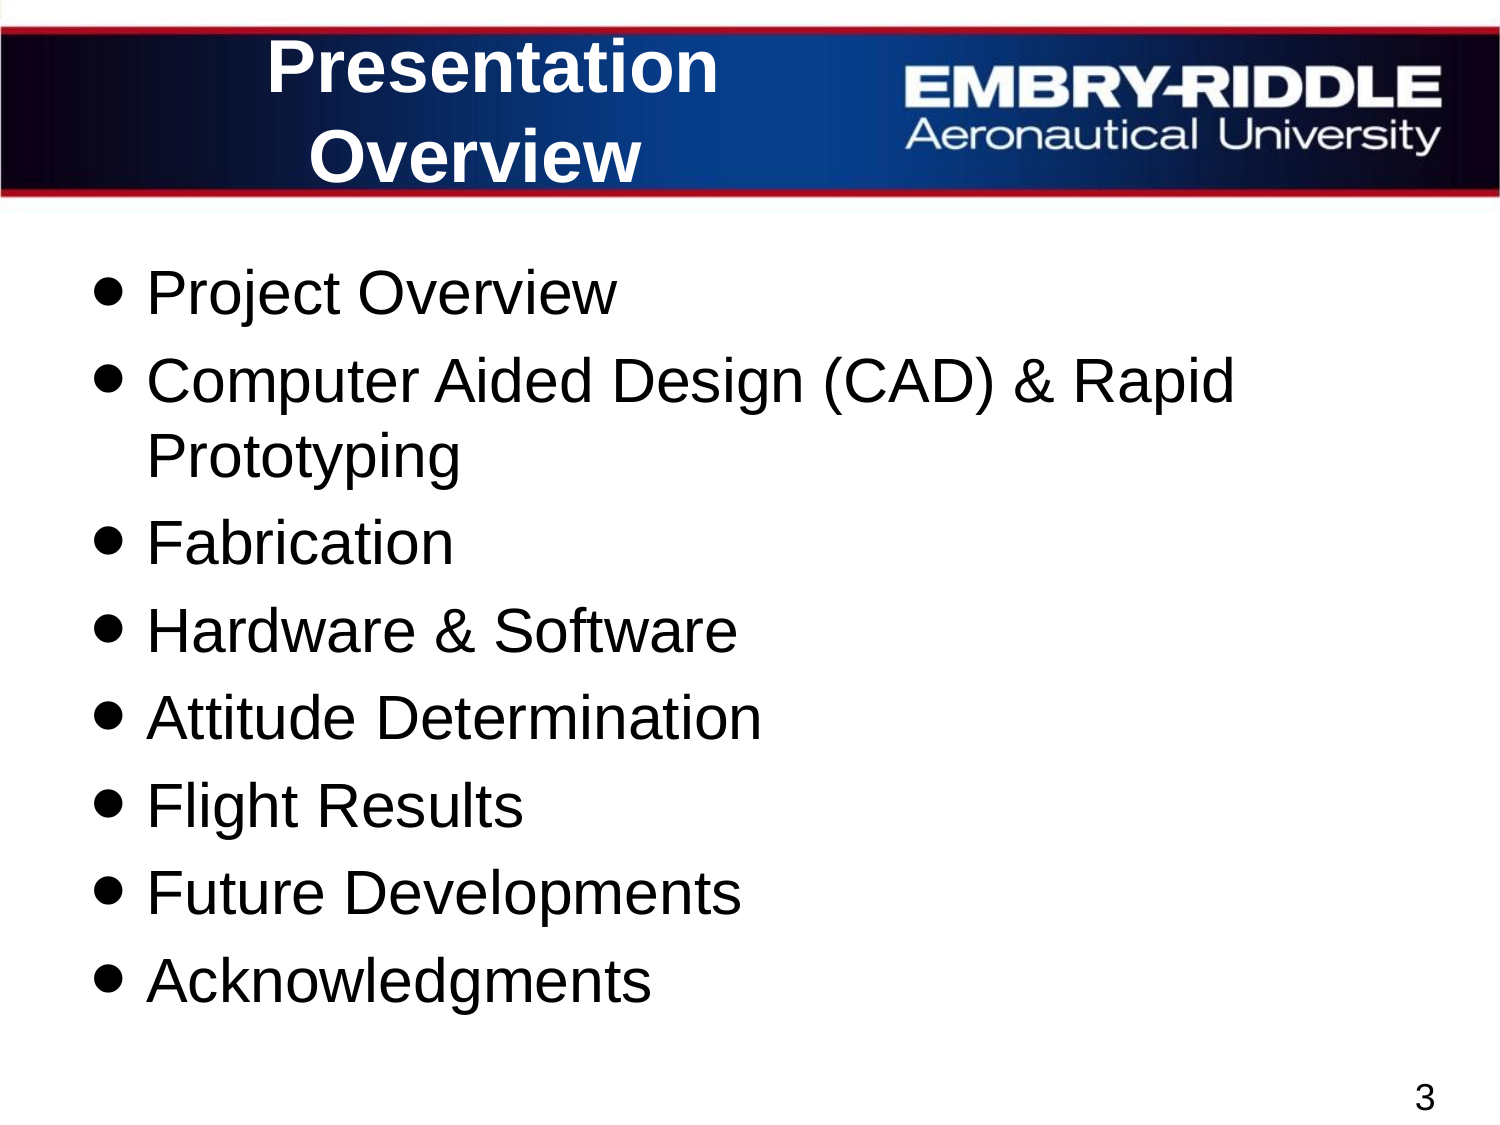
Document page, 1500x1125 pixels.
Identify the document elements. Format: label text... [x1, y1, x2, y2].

title Presentation Overview [62, 24, 888, 213]
picture [0, 0, 1500, 1125]
slide_number 3 [1400, 1065, 1500, 1125]
list Project Overview Computer Aided Design (CAD) & Rapid Prototyping Fabrication Hardware & Software Attitude Determination Flight Results Future Developments Acknowledgments [75, 237, 1425, 1053]
